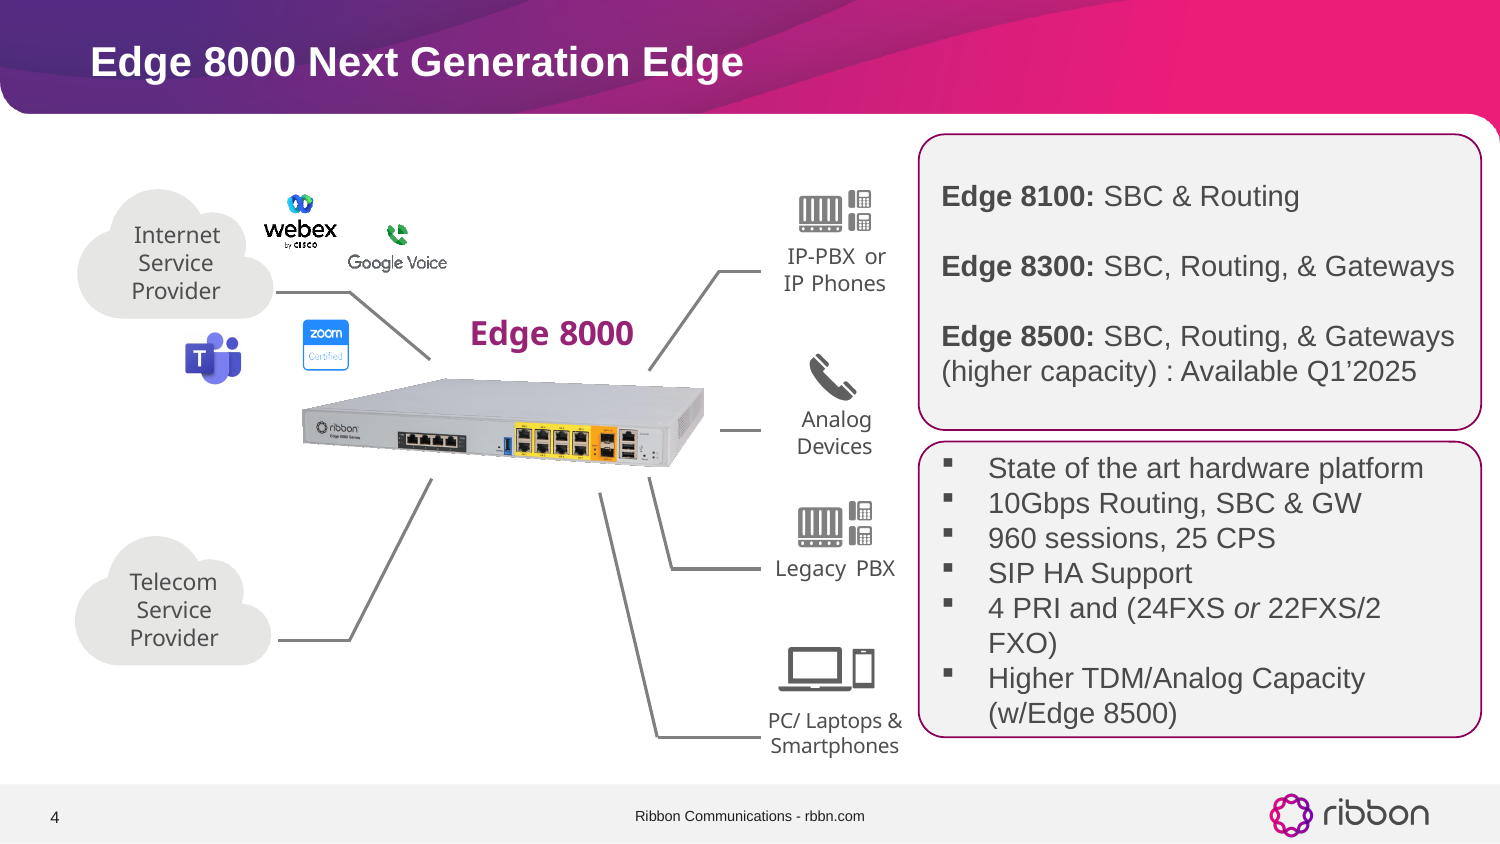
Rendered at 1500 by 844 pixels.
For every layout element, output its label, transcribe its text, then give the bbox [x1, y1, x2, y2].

text_box Legacy PBX [768, 551, 900, 581]
text_box Edge 8100: SBC & Routing Edge 8300: SBC, Routing, & Gateways Edge 8500: SBC, Routing, & Gateways (higher capacity) : Available Q1’2025 [917, 133, 1483, 431]
text_box PC/ Laptops & Smartphones [756, 706, 912, 759]
picture [804, 349, 861, 405]
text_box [348, 291, 431, 361]
picture [795, 501, 873, 549]
picture [261, 192, 340, 251]
picture [1251, 775, 1447, 844]
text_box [599, 492, 658, 738]
text_box State of the art hardware platform 10Gbps Routing, SBC & GW 960 sessions, 25 CPS SIP HA Support 4 PRI and (24FXS or 22FXS/2 FXO) Higher TDM/Analog Capacity (w/Edge 8500) [917, 440, 1483, 739]
text_box Analog Devices [790, 402, 878, 459]
text_box IP-PBX or IP Phones [777, 239, 891, 296]
text_box [77, 189, 274, 319]
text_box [648, 476, 672, 569]
title Edge 8000 Next Generation Edge [75, 27, 1425, 79]
text_box Edge 8000 [467, 309, 637, 353]
text_box Telecom Service Provider [125, 564, 221, 652]
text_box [302, 319, 350, 371]
picture [346, 221, 448, 273]
picture [0, 0, 1500, 158]
picture [183, 330, 243, 385]
picture [301, 376, 704, 467]
text_box [75, 536, 272, 666]
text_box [648, 271, 720, 371]
text_box Internet Service Provider [129, 217, 222, 305]
picture [776, 631, 885, 708]
picture [797, 190, 871, 234]
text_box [348, 478, 432, 642]
